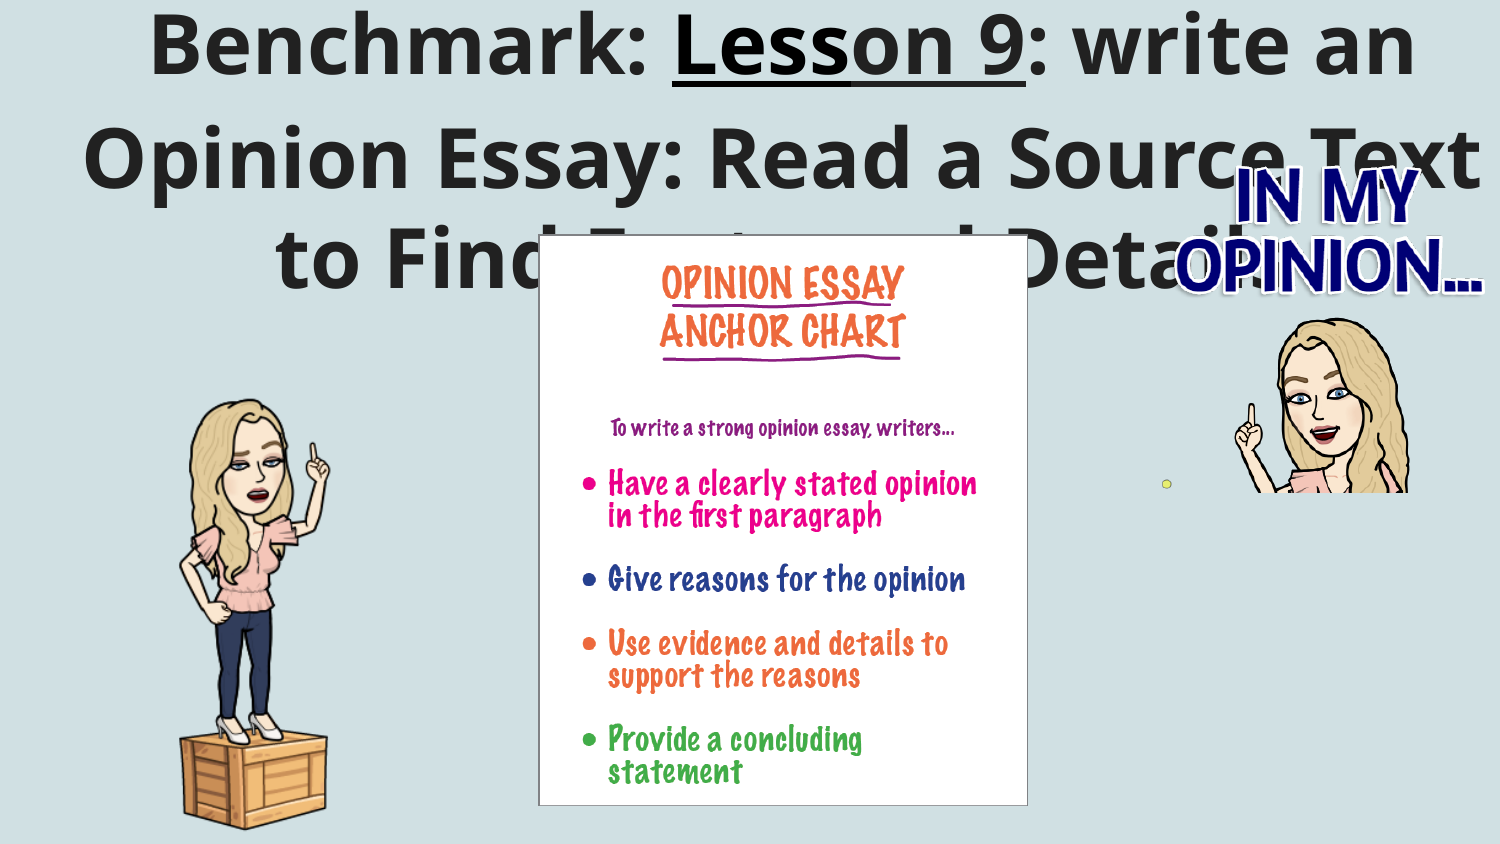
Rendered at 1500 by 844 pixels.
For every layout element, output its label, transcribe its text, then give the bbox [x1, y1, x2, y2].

title Benchmark: Lesson 9: write an Opinion Essay: Read a Source Text to Find Facts and Details [51, 0, 1500, 108]
picture [0, 346, 489, 835]
picture [537, 234, 1029, 806]
picture [1155, 149, 1500, 495]
